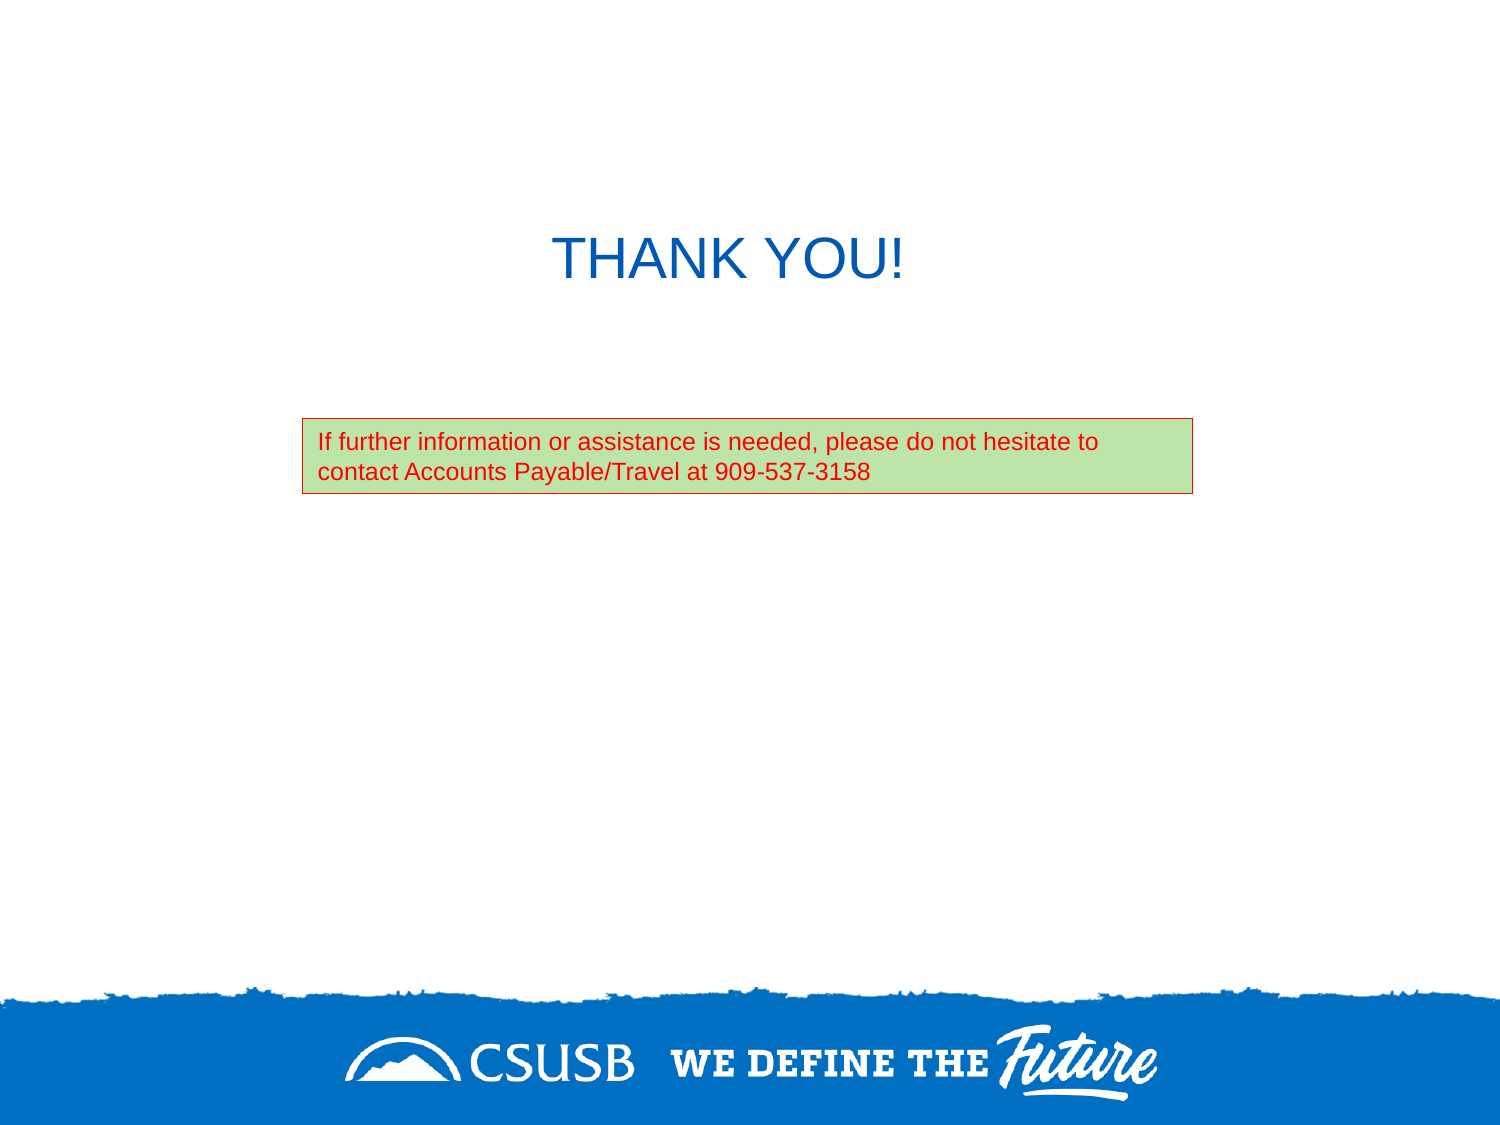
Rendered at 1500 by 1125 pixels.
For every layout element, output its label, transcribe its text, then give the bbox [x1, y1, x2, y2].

picture [0, 986, 1500, 1125]
text_box If further information or assistance is needed, please do not hesitate to contact Accounts Payable/Travel at 909-537-3158 [302, 418, 1193, 494]
text_box THANK YOU! [525, 212, 932, 298]
